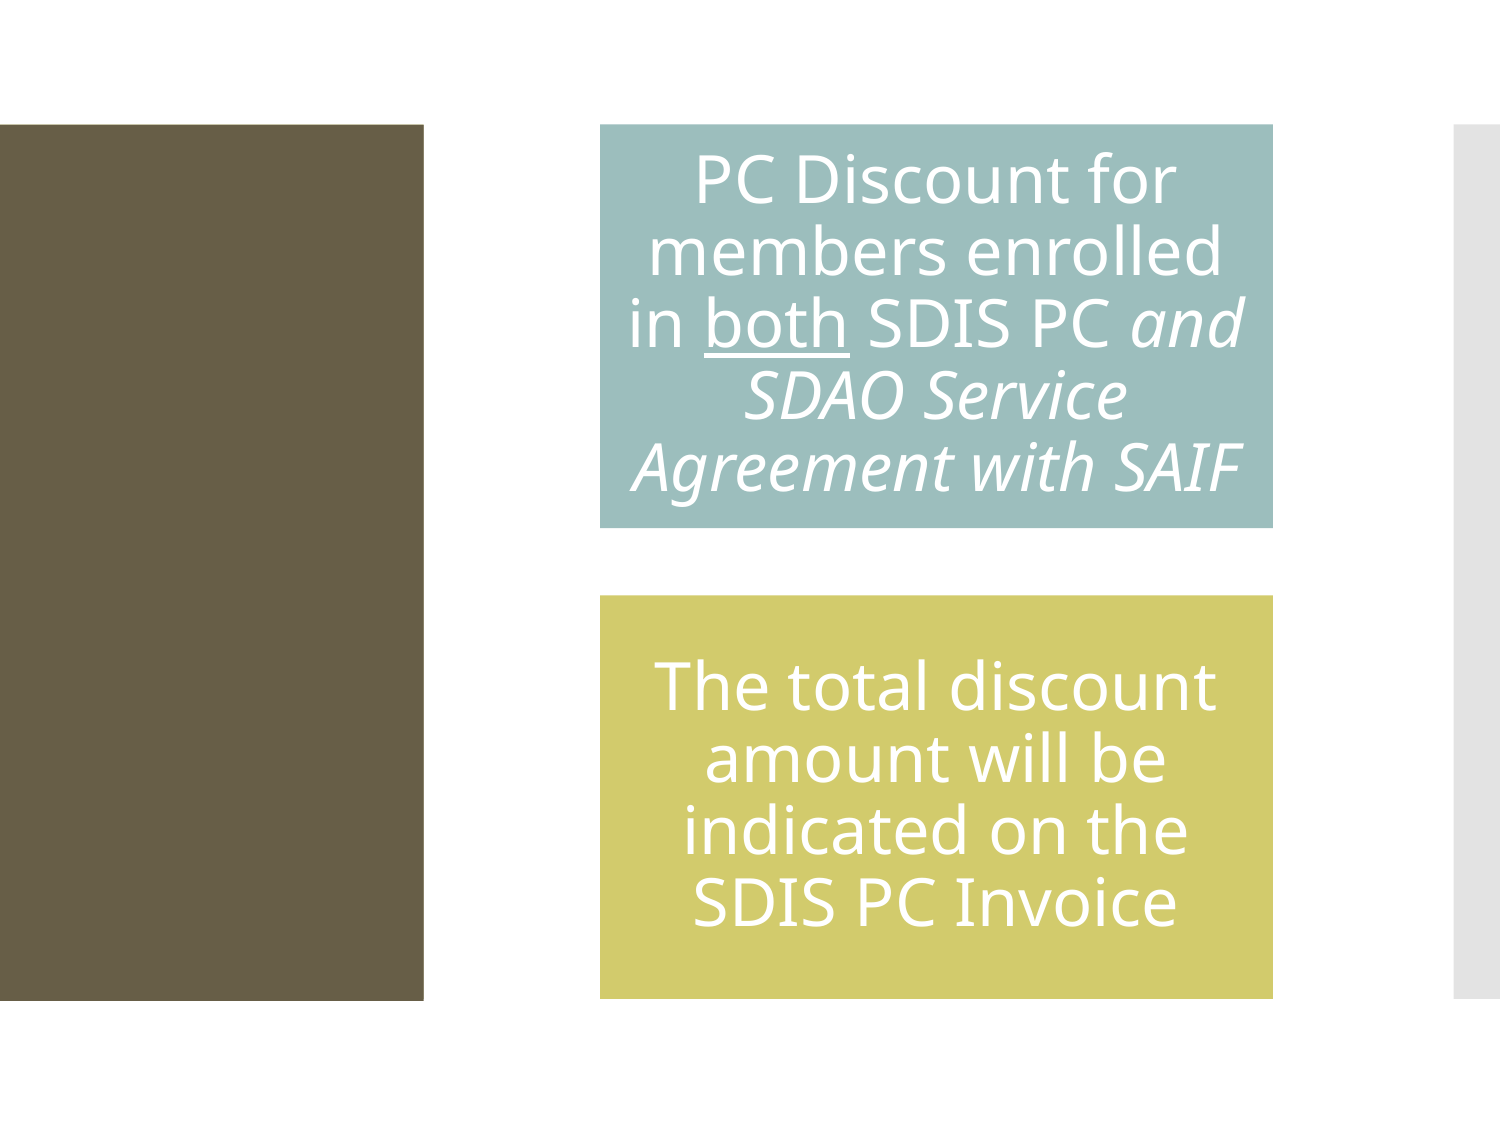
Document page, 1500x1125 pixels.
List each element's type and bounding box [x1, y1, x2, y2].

text_box [499, 124, 1374, 1000]
text_box [0, 124, 424, 1002]
text_box [1453, 124, 1500, 1000]
